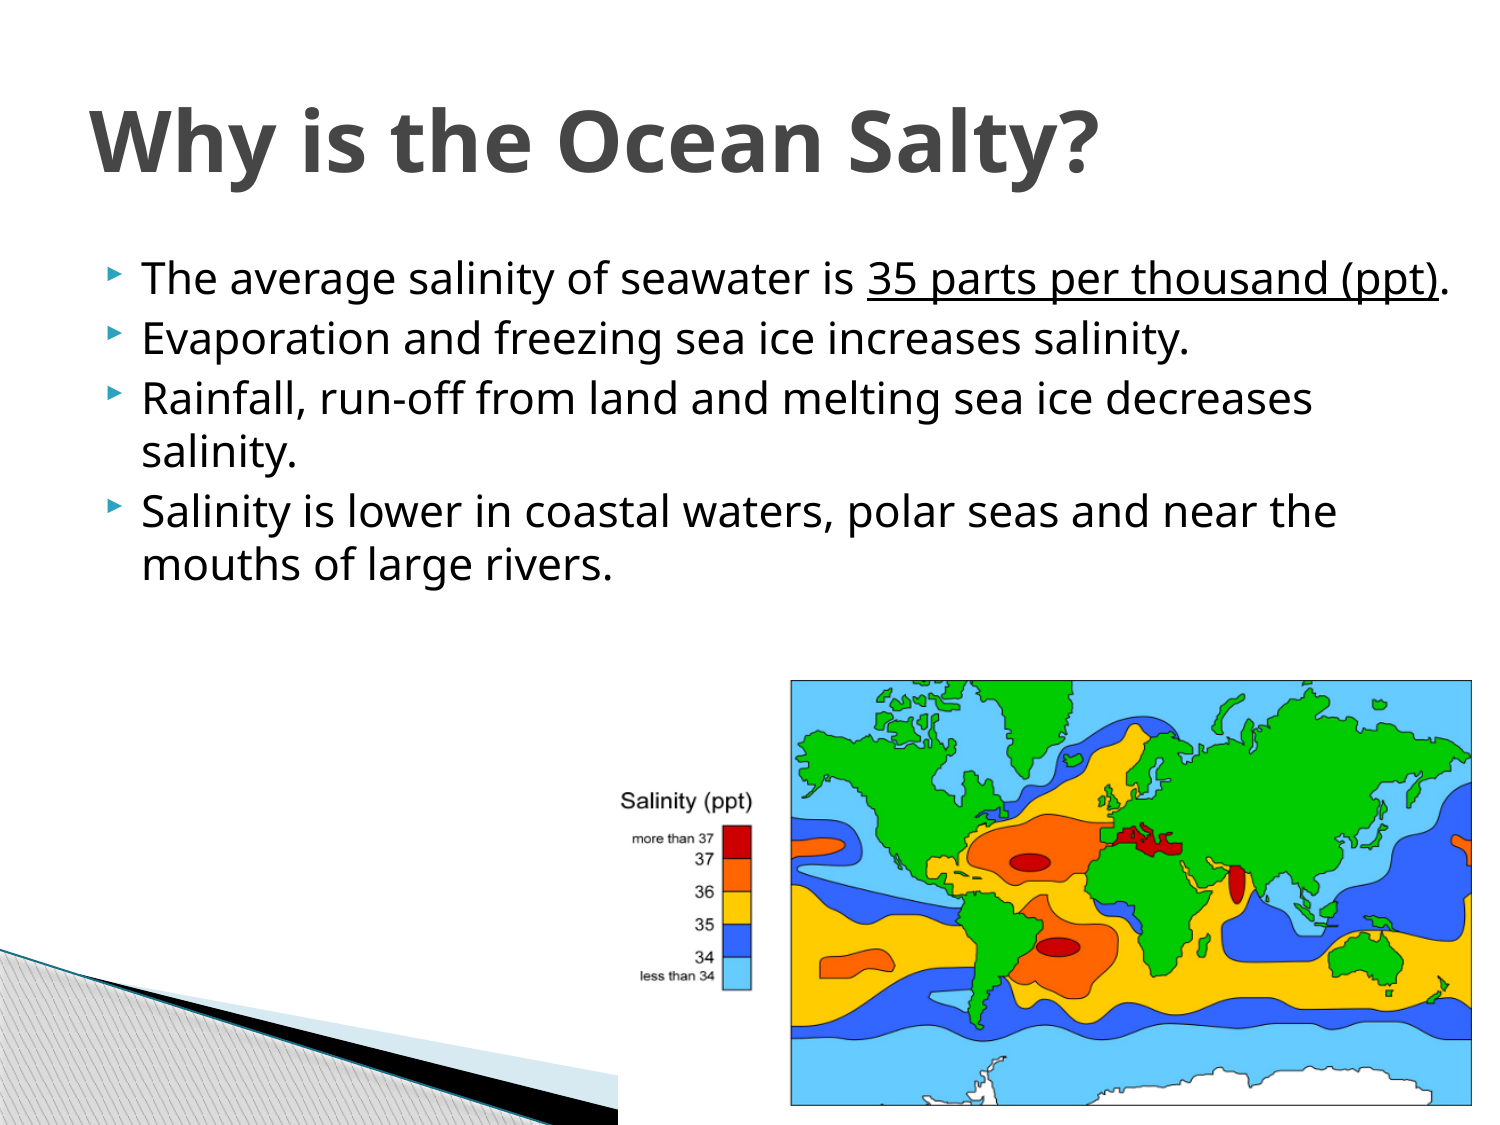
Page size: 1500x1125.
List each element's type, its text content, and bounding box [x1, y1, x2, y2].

title Why is the Ocean Salty? [75, 45, 1425, 233]
picture [618, 624, 1473, 1125]
list The average salinity of seawater is 35 parts per thousand (ppt). Evaporation and freezing sea ice increases salinity. Rainfall, run-off from land and melting sea ice decreases salinity. Salinity is lower in coastal waters, polar seas and near the mouths of large rivers. [75, 243, 1475, 650]
